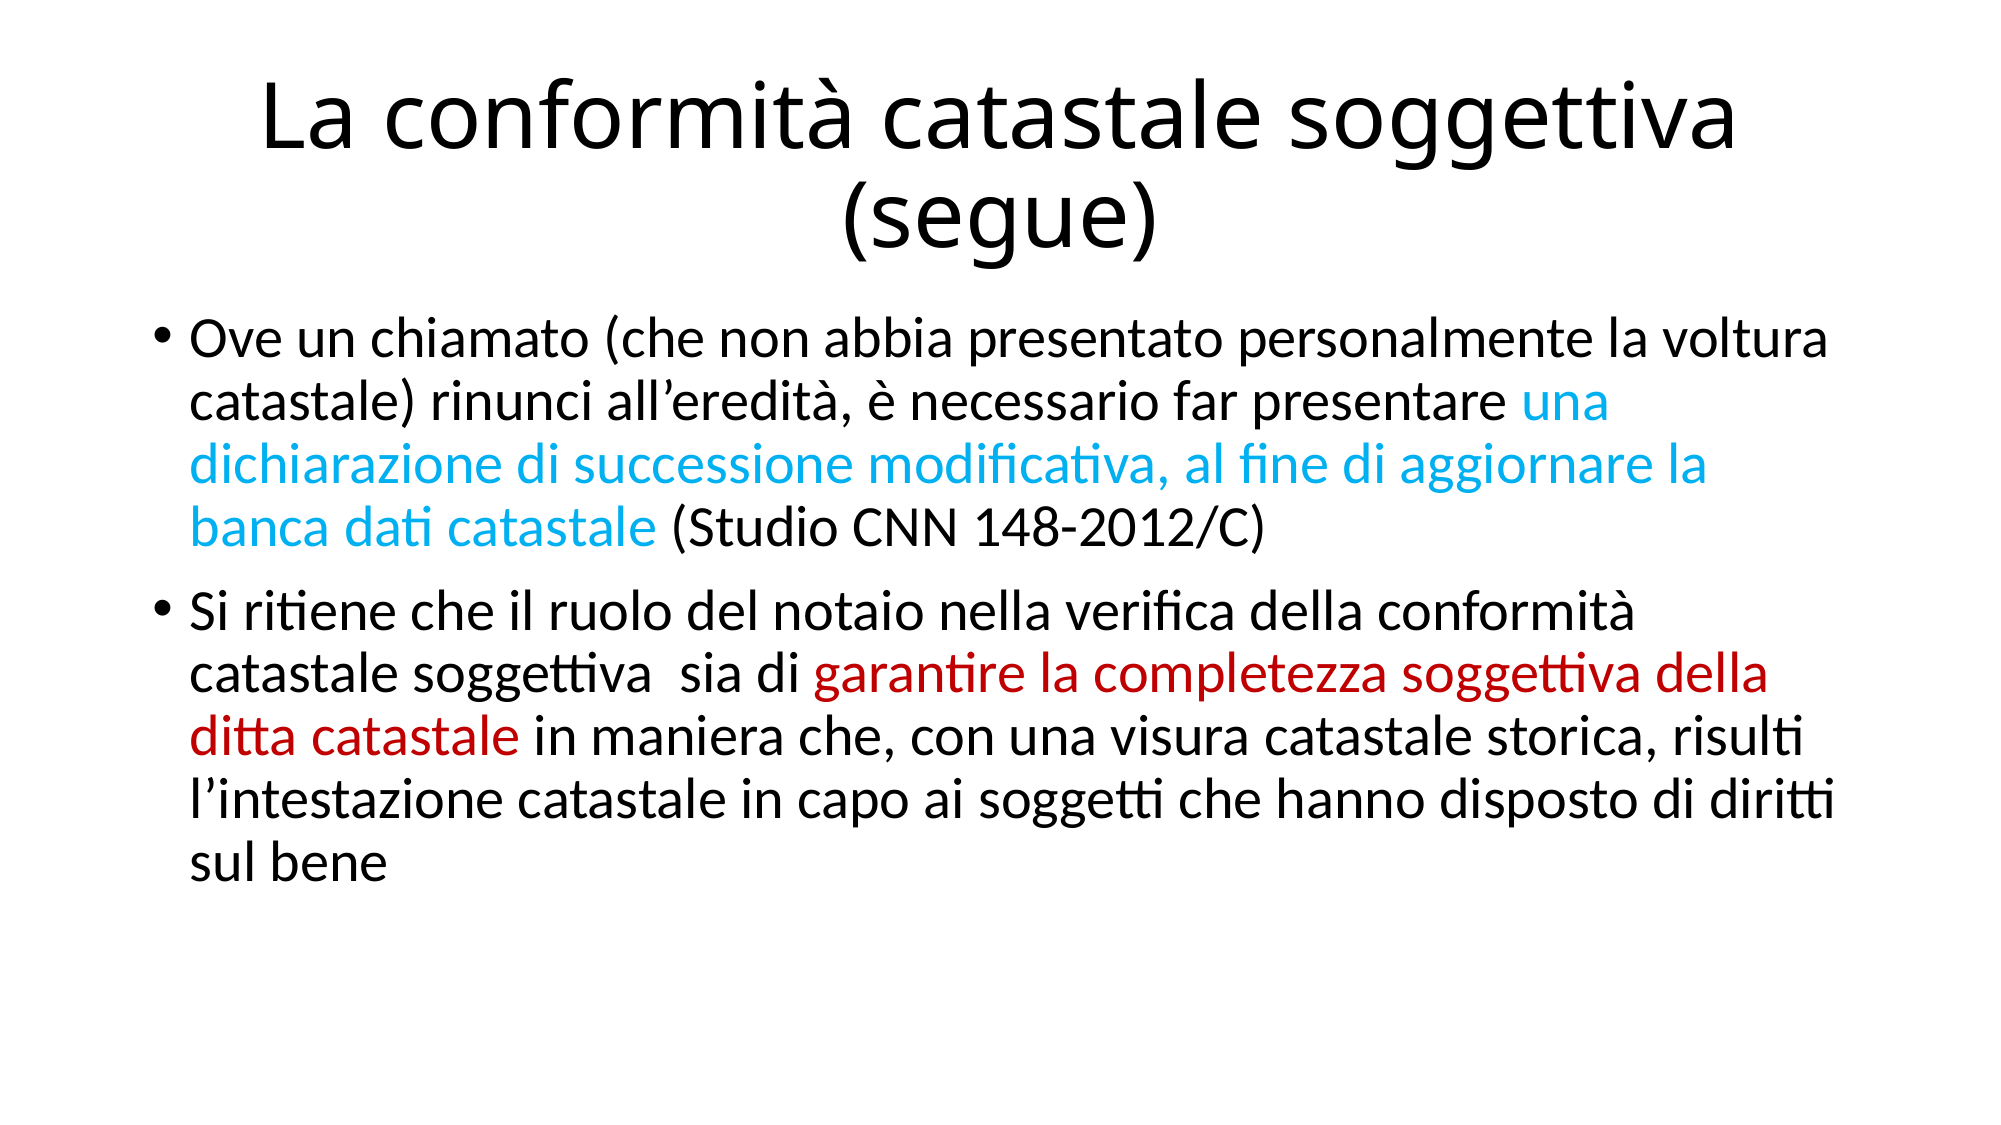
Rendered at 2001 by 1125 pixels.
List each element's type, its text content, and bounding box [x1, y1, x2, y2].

title La conformità catastale soggettiva (segue) [137, 59, 1863, 278]
list Ove un chiamato (che non abbia presentato personalmente la voltura catastale) rinunci all’eredità, è necessario far presentare una dichiarazione di successione modificativa, al fine di aggiornare la banca dati catastale (Studio CNN 148-2012/C) Si ritiene che il ruolo del notaio nella verifica della conformità catastale soggettiva sia di garantire la completezza soggettiva della ditta catastale in maniera che, con una visura catastale storica, risulti l’intestazione catastale in capo ai soggetti che hanno disposto di diritti sul bene [137, 299, 1863, 1014]
